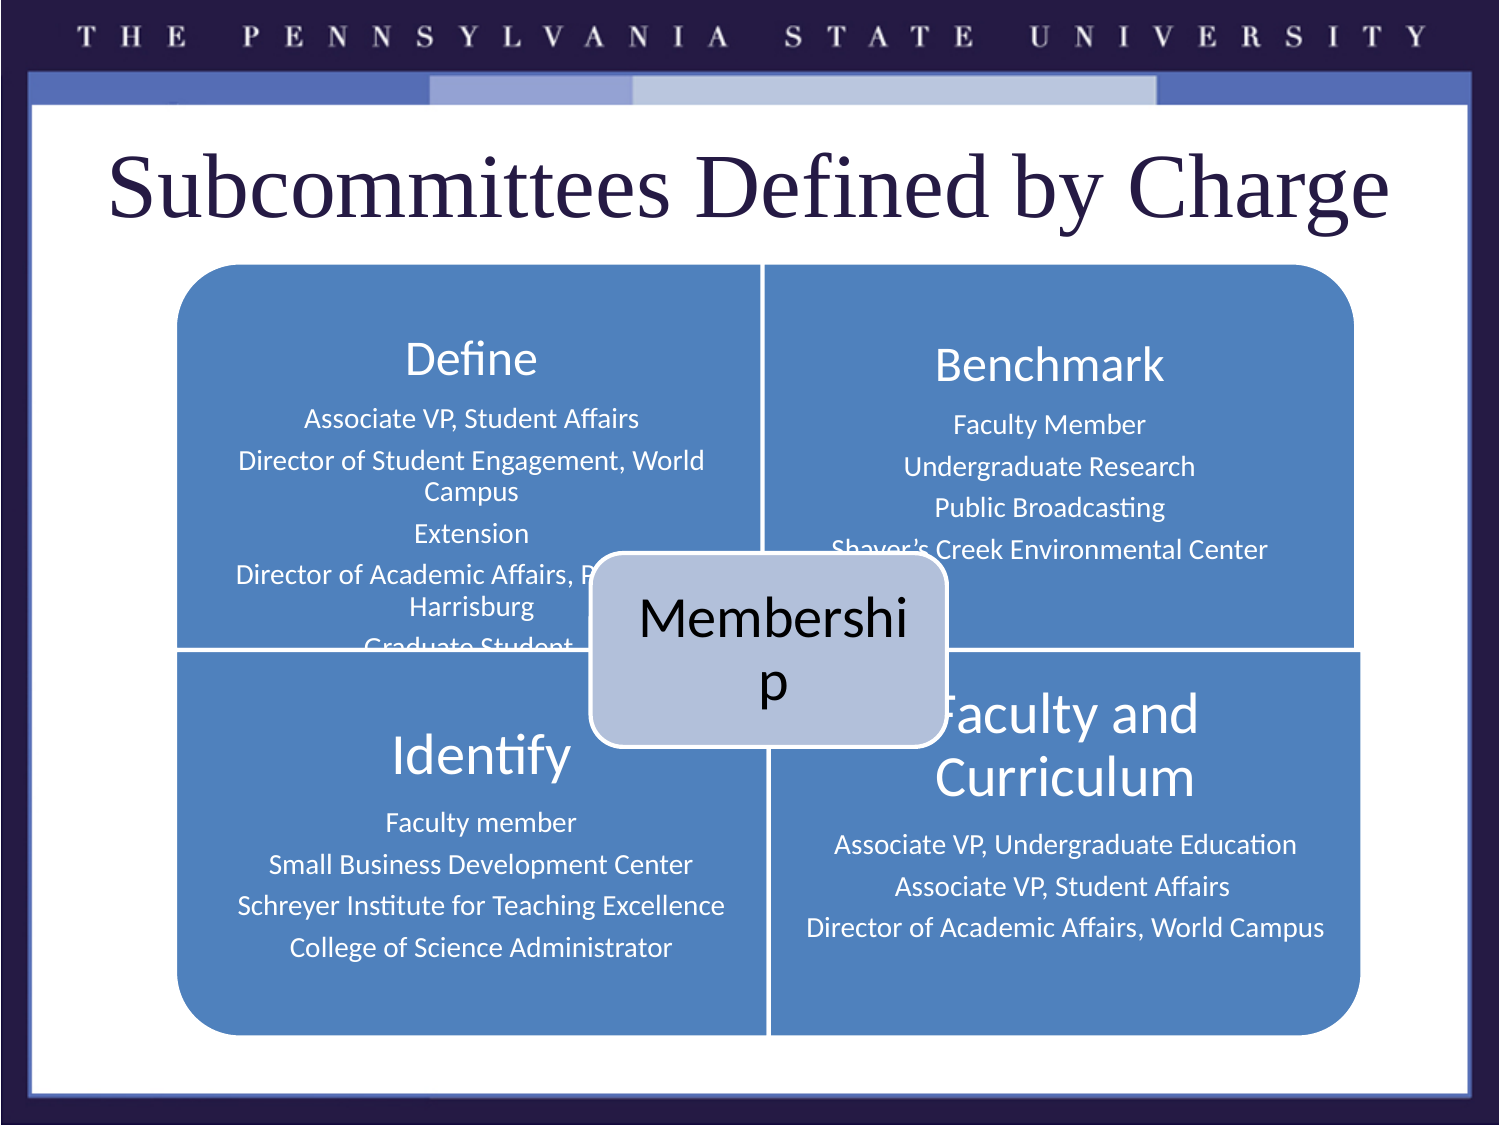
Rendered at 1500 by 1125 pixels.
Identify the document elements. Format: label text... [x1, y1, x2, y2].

title Subcommittees Defined by Charge [75, 87, 1425, 275]
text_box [174, 262, 1363, 1038]
picture [1, 0, 1499, 1125]
